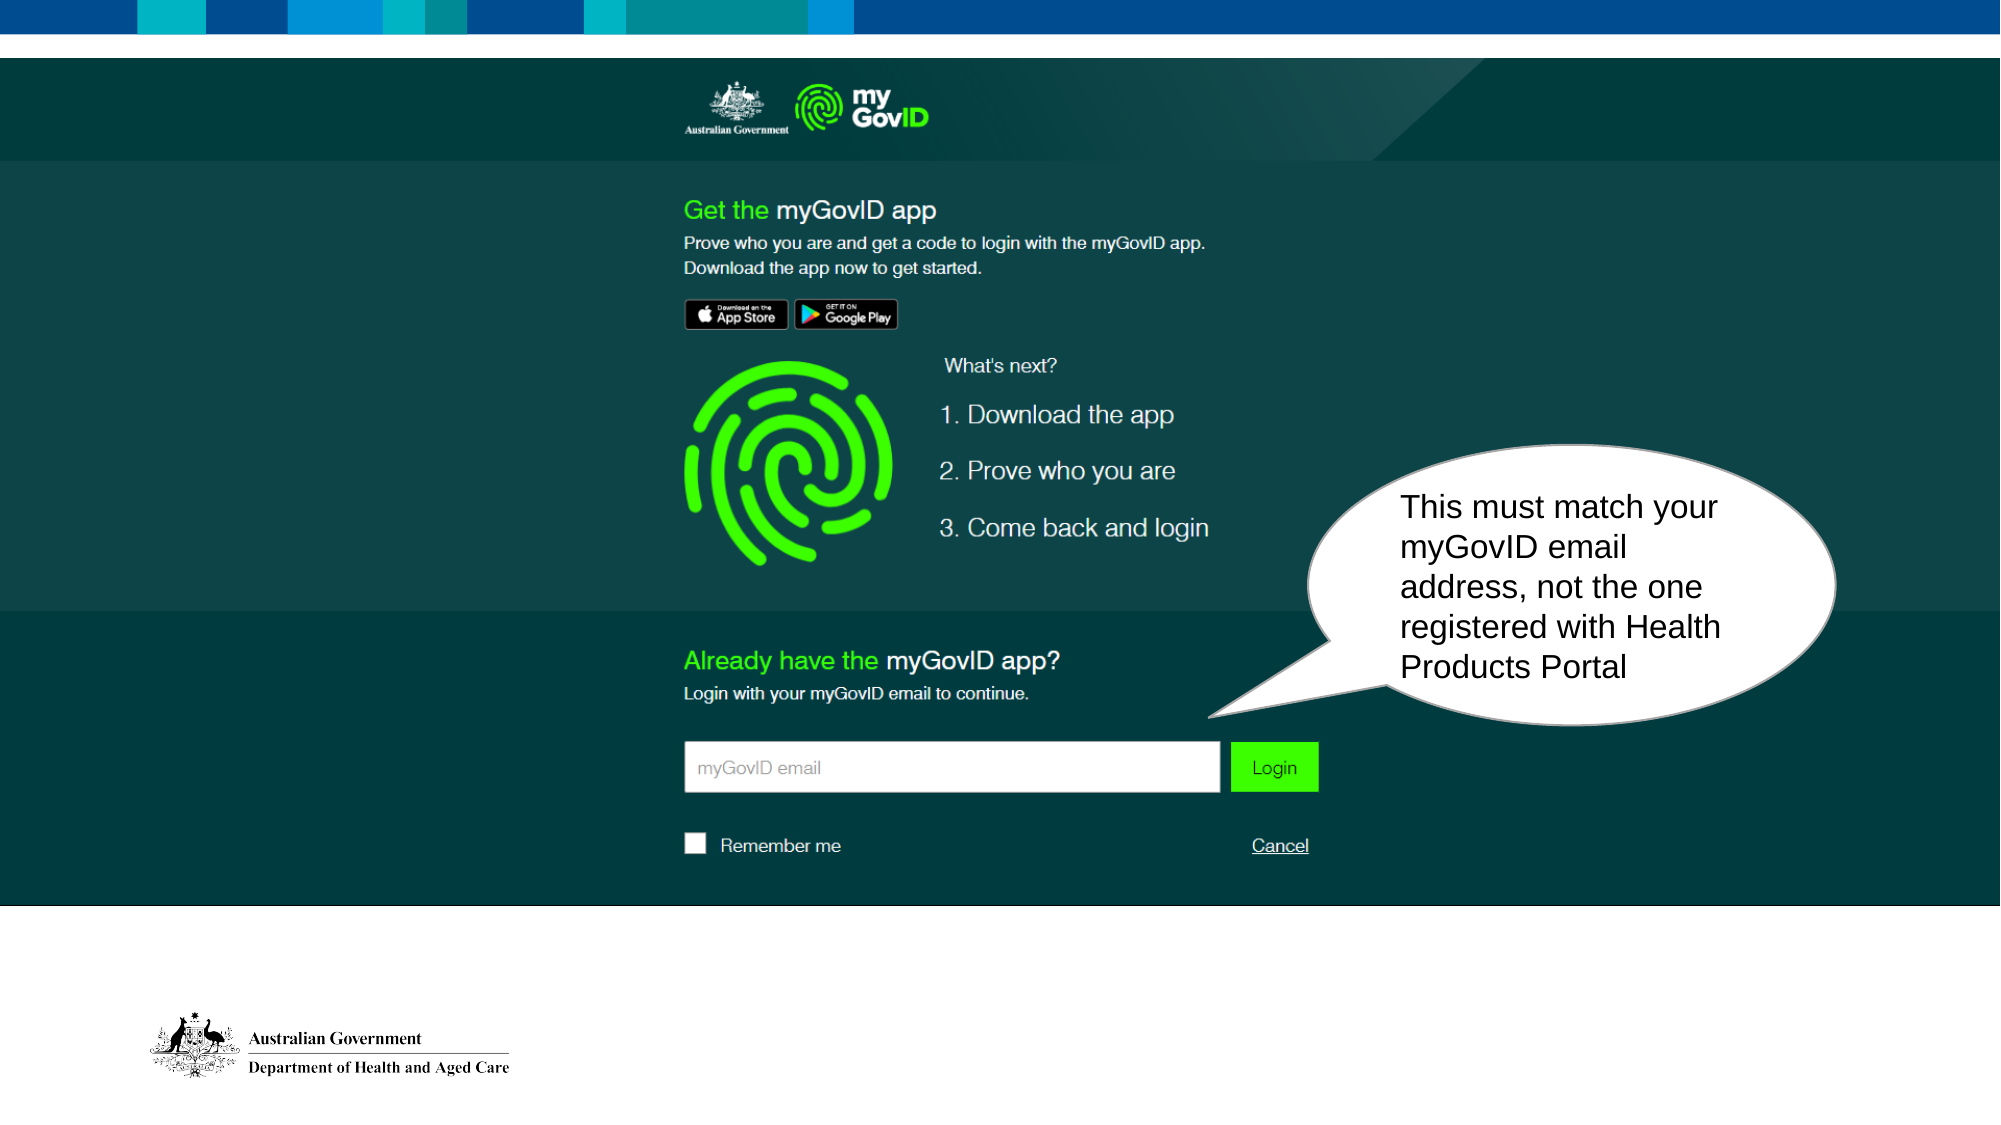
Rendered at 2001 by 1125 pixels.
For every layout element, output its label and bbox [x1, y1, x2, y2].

picture [150, 1011, 509, 1078]
picture [0, 58, 2000, 906]
